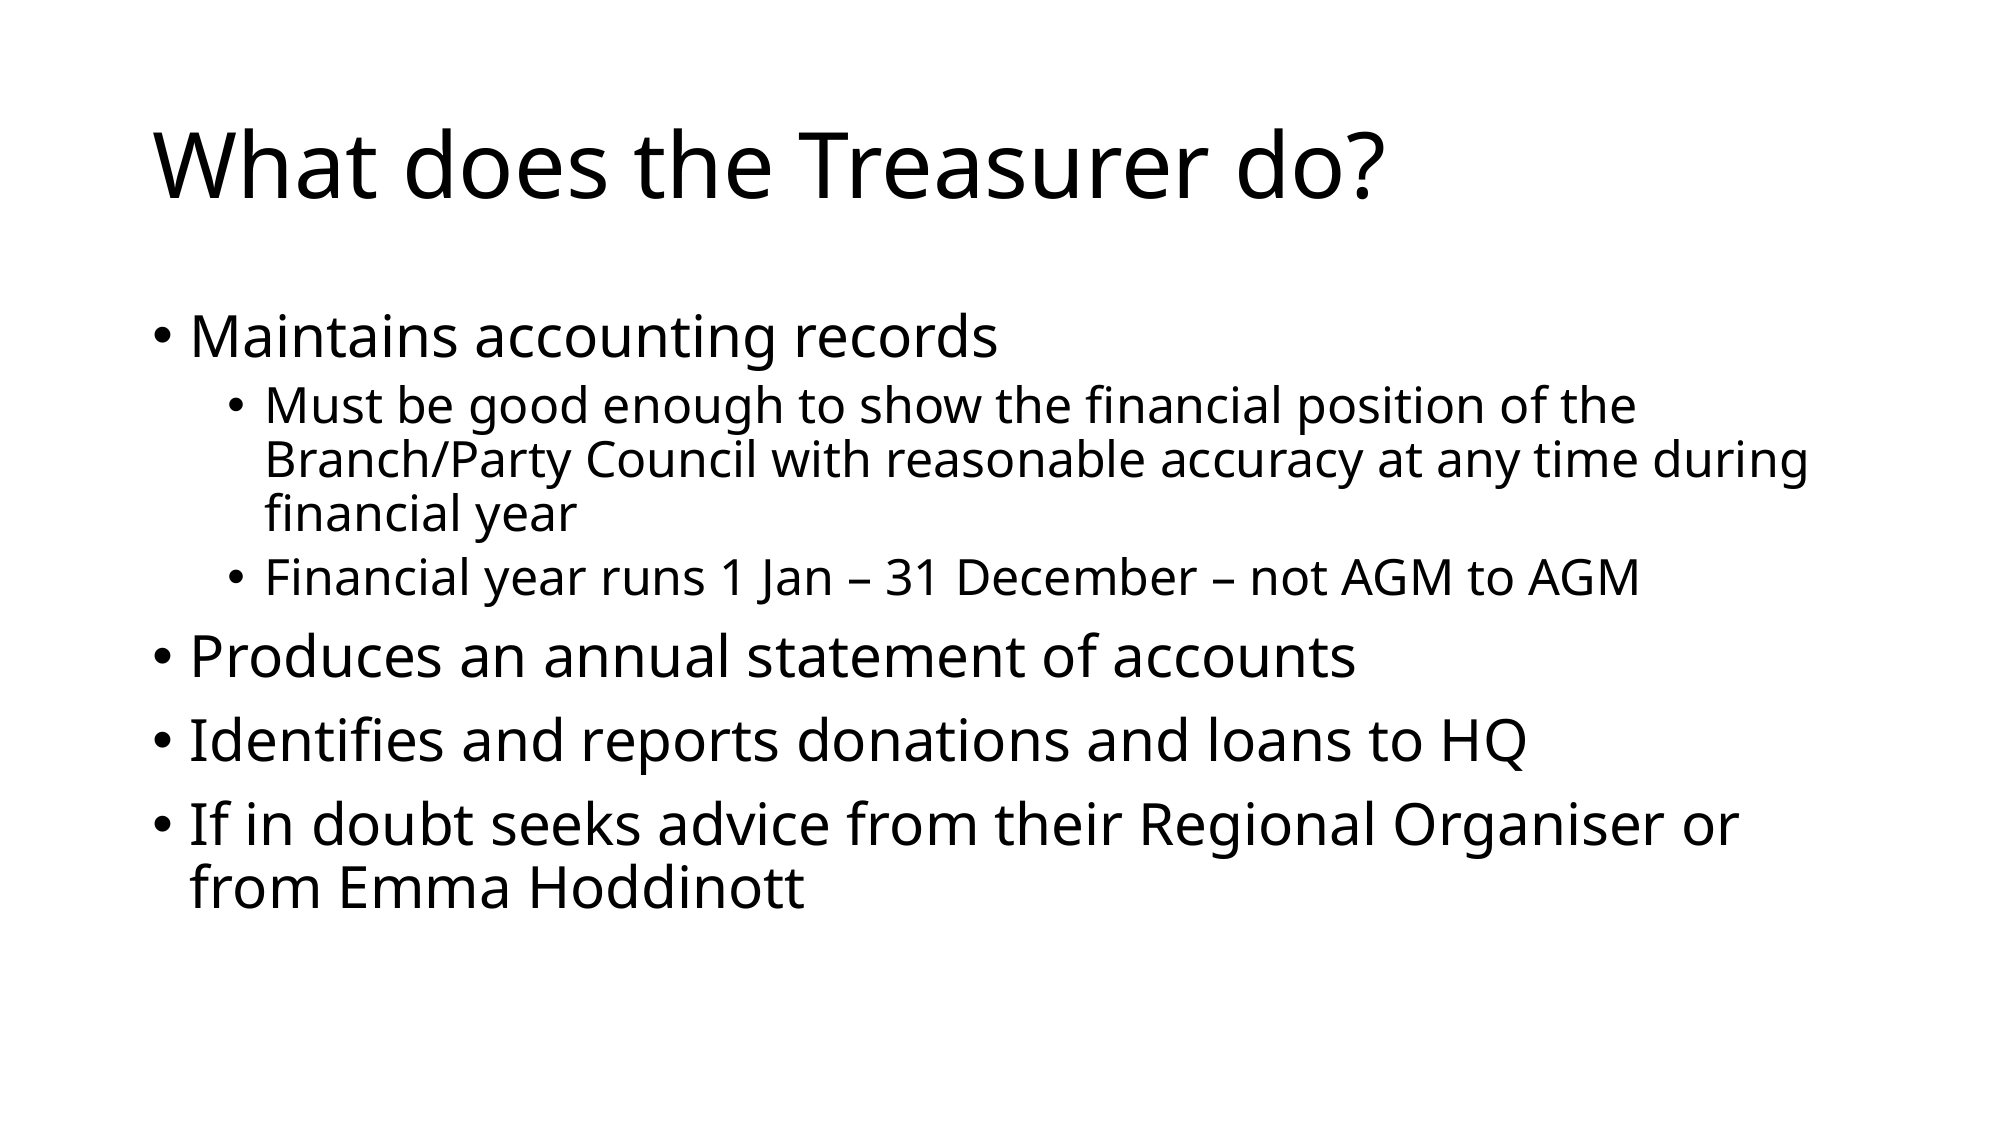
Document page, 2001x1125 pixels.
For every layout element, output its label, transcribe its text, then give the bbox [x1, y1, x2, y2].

title What does the Treasurer do? [137, 59, 1863, 278]
list Maintains accounting records Must be good enough to show the financial position of the Branch/Party Council with reasonable accuracy at any time during financial year Financial year runs 1 Jan – 31 December – not AGM to AGM Produces an annual statement of accounts Identifies and reports donations and loans to HQ If in doubt seeks advice from their Regional Organiser or from Emma Hoddinott [137, 299, 1863, 1014]
